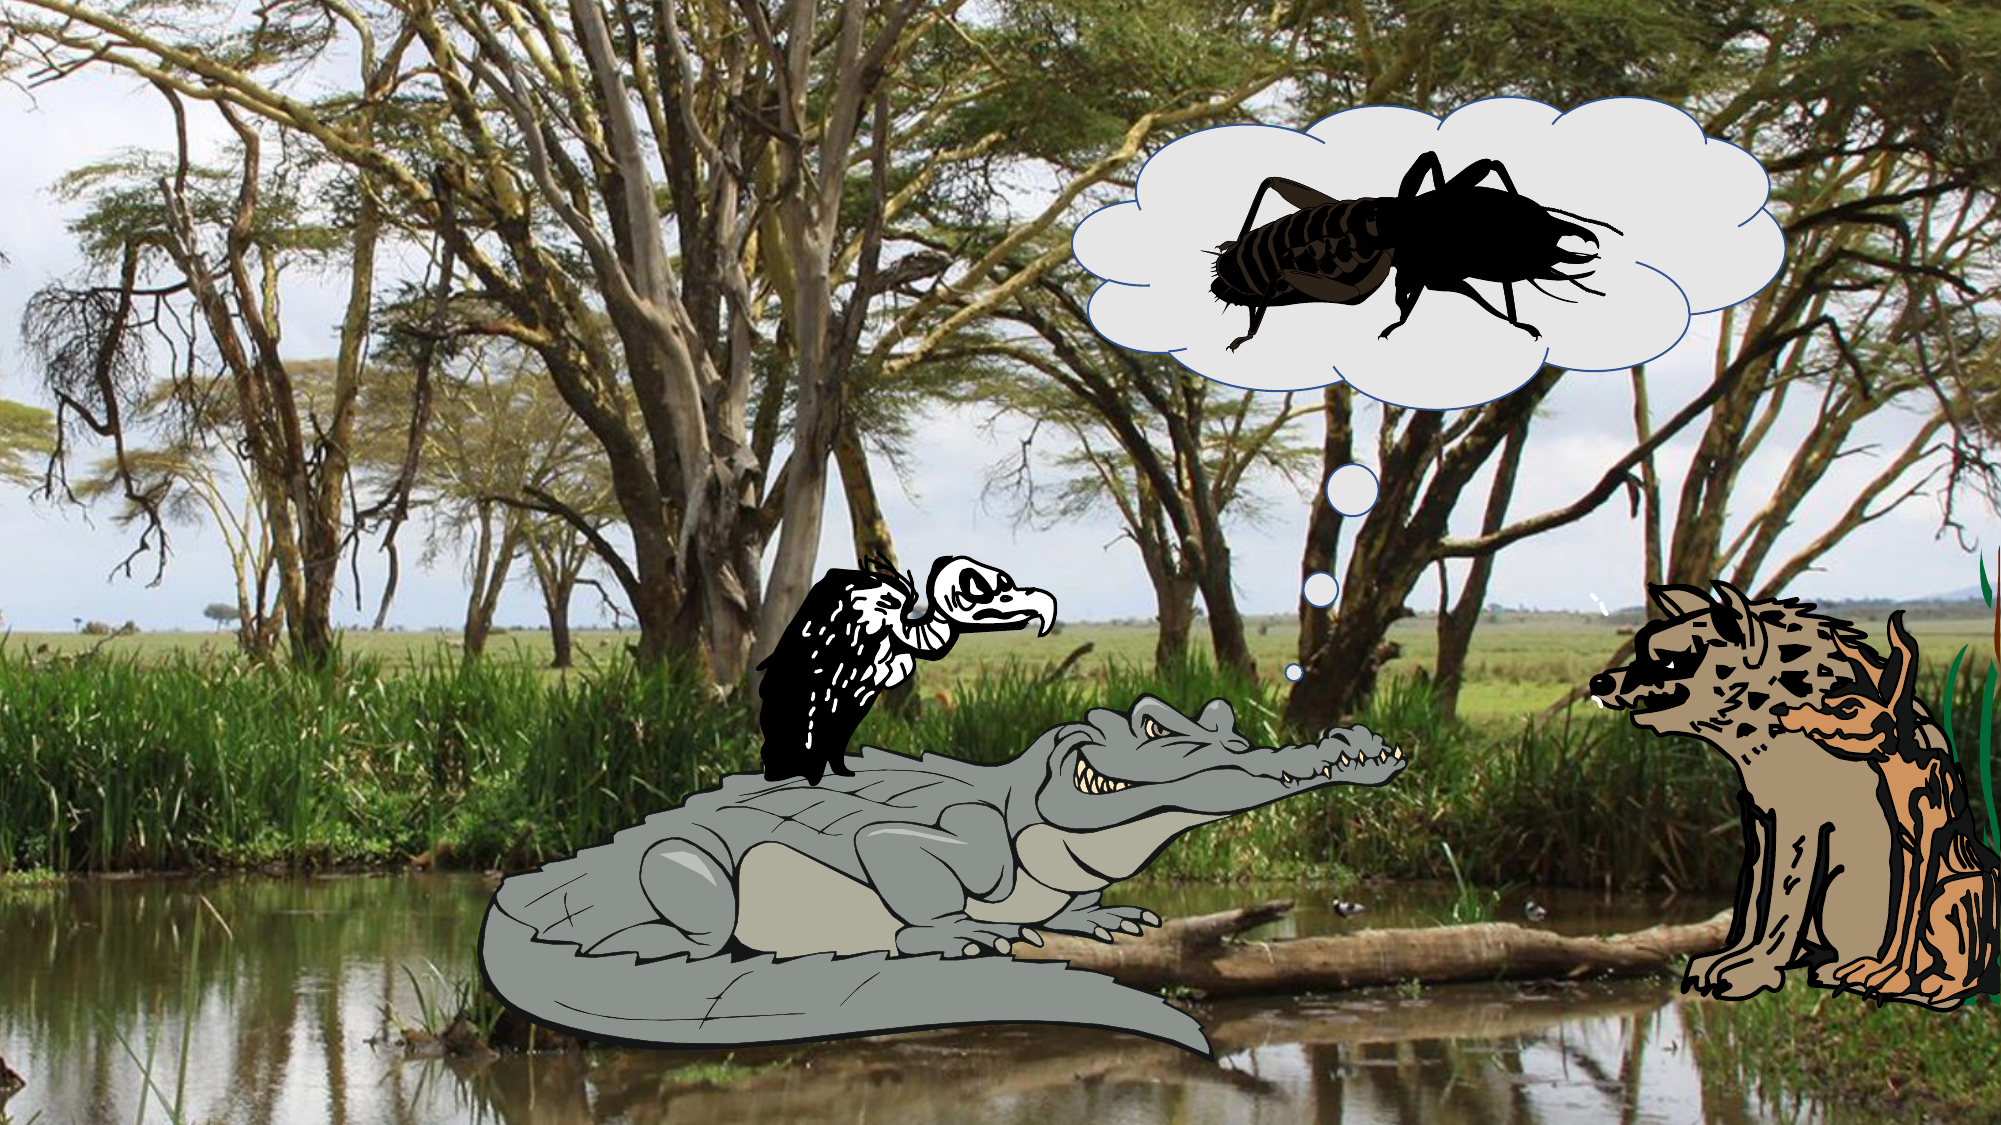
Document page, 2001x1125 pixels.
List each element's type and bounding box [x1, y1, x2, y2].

text_box [1585, 430, 2000, 1016]
text_box [1198, 148, 1626, 356]
text_box [473, 688, 1412, 1066]
text_box [752, 547, 1061, 790]
picture [0, 0, 2001, 1125]
